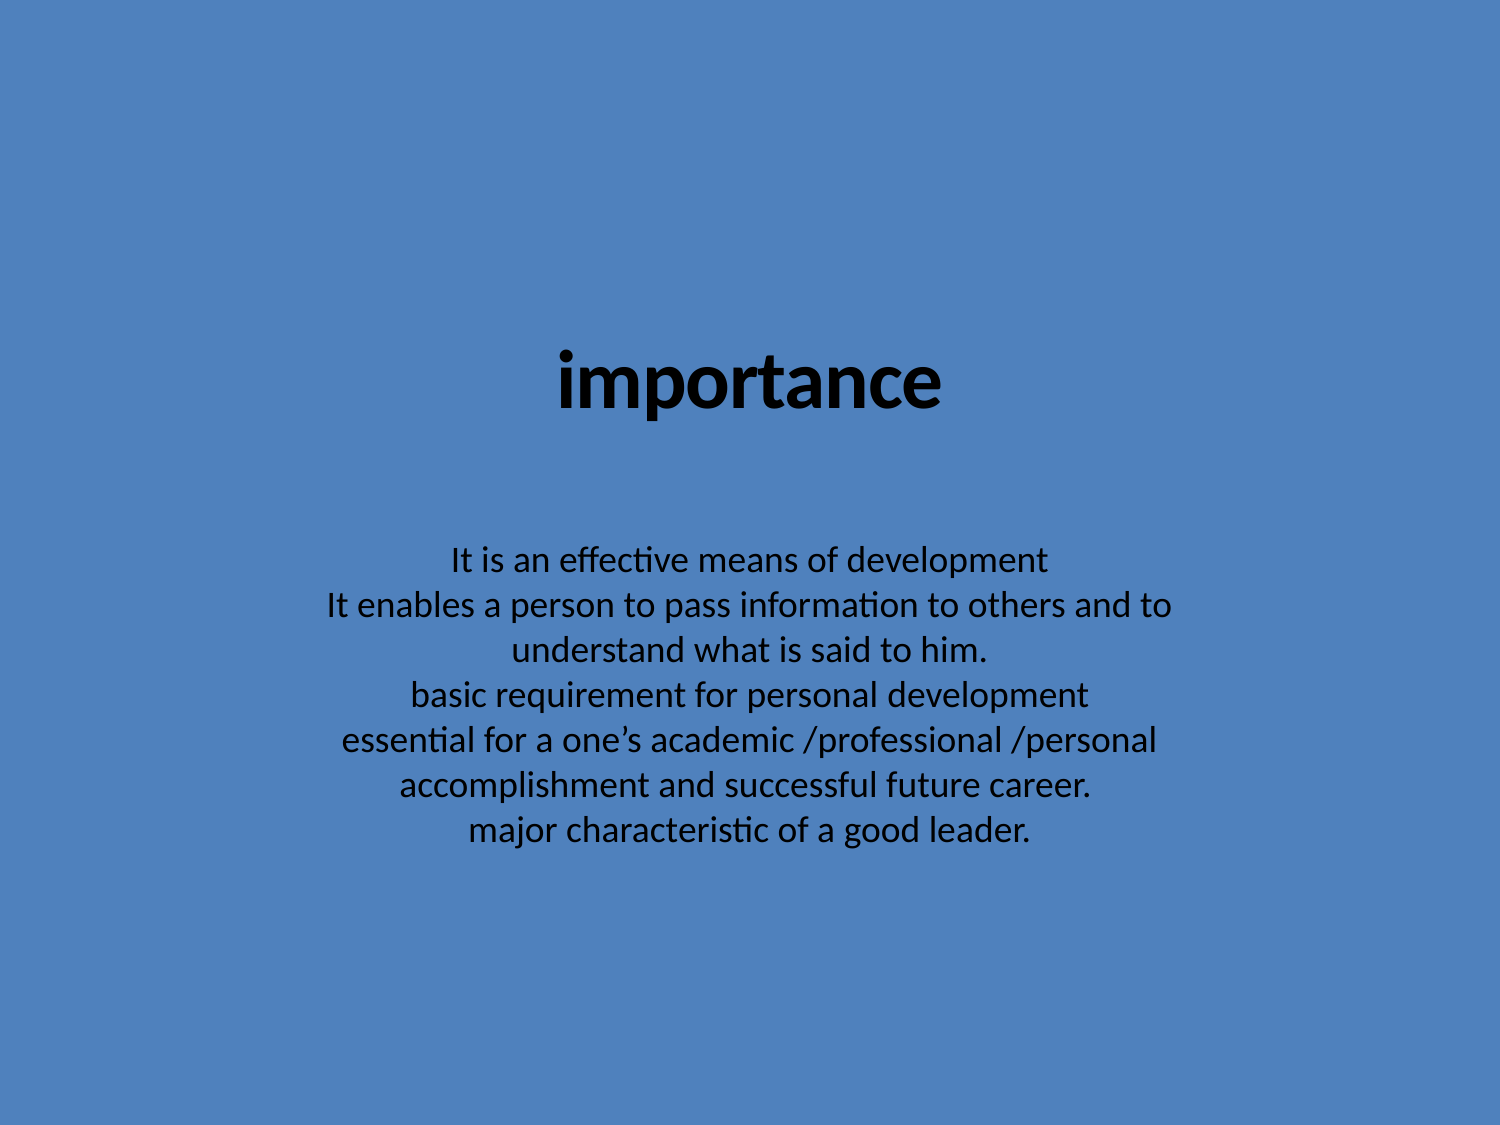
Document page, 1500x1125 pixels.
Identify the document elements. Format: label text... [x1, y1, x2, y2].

title importance [187, 323, 1313, 425]
list It is an effective means of development It enables a person to pass information to others and to understand what is said to him. basic requirement for personal development essential for a one’s academic /professional /personal accomplishment and successful future career. major characteristic of a good leader. [270, 534, 1230, 787]
